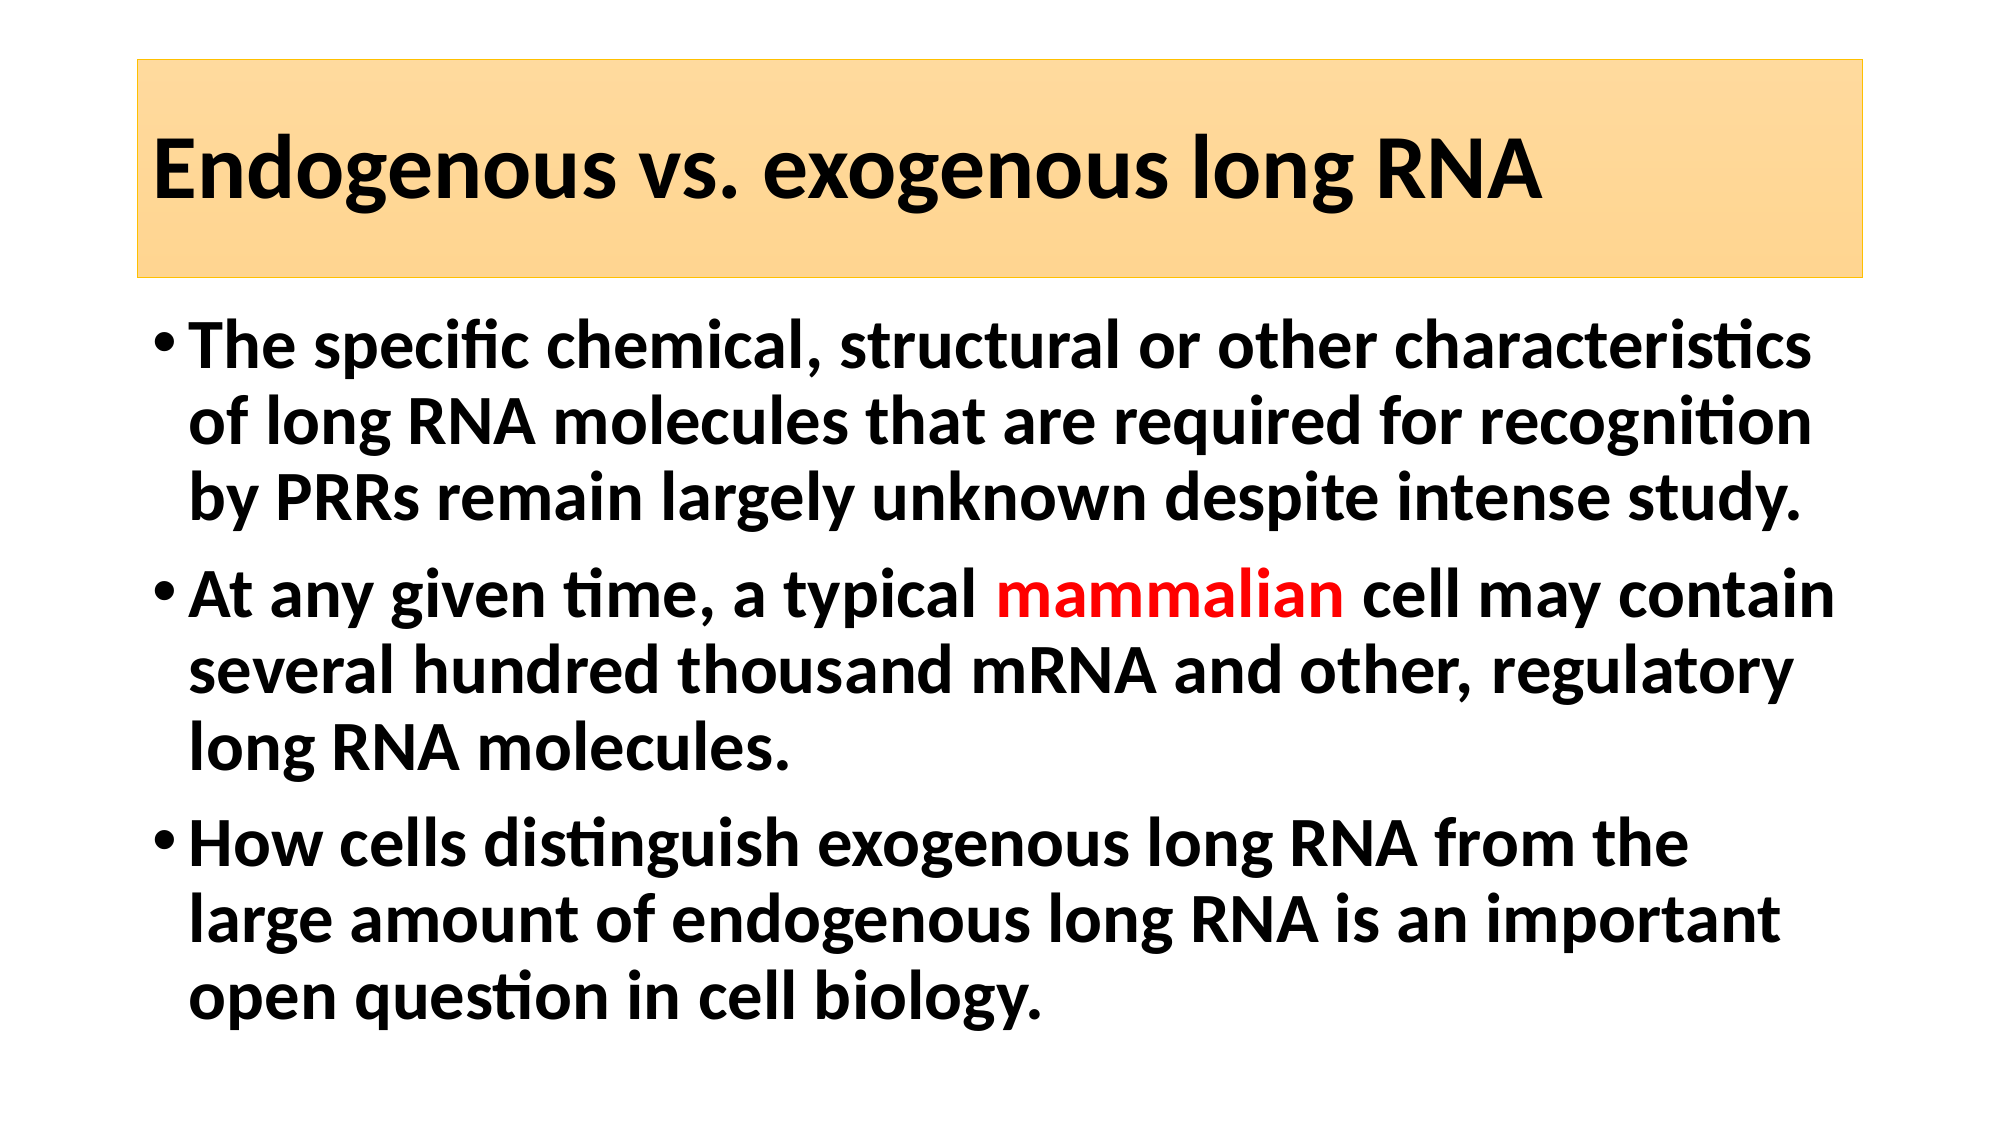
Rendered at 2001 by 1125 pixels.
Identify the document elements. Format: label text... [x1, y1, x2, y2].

list The specific chemical, structural or other characteristics of long RNA molecules that are required for recognition by PRRs remain largely unknown despite intense study. At any given time, a typical mammalian cell may contain several hundred thousand mRNA and other, regulatory long RNA molecules. How cells distinguish exogenous long RNA from the large amount of endogenous long RNA is an important open question in cell biology. [137, 299, 1863, 1107]
title Endogenous vs. exogenous long RNA [137, 59, 1863, 278]
